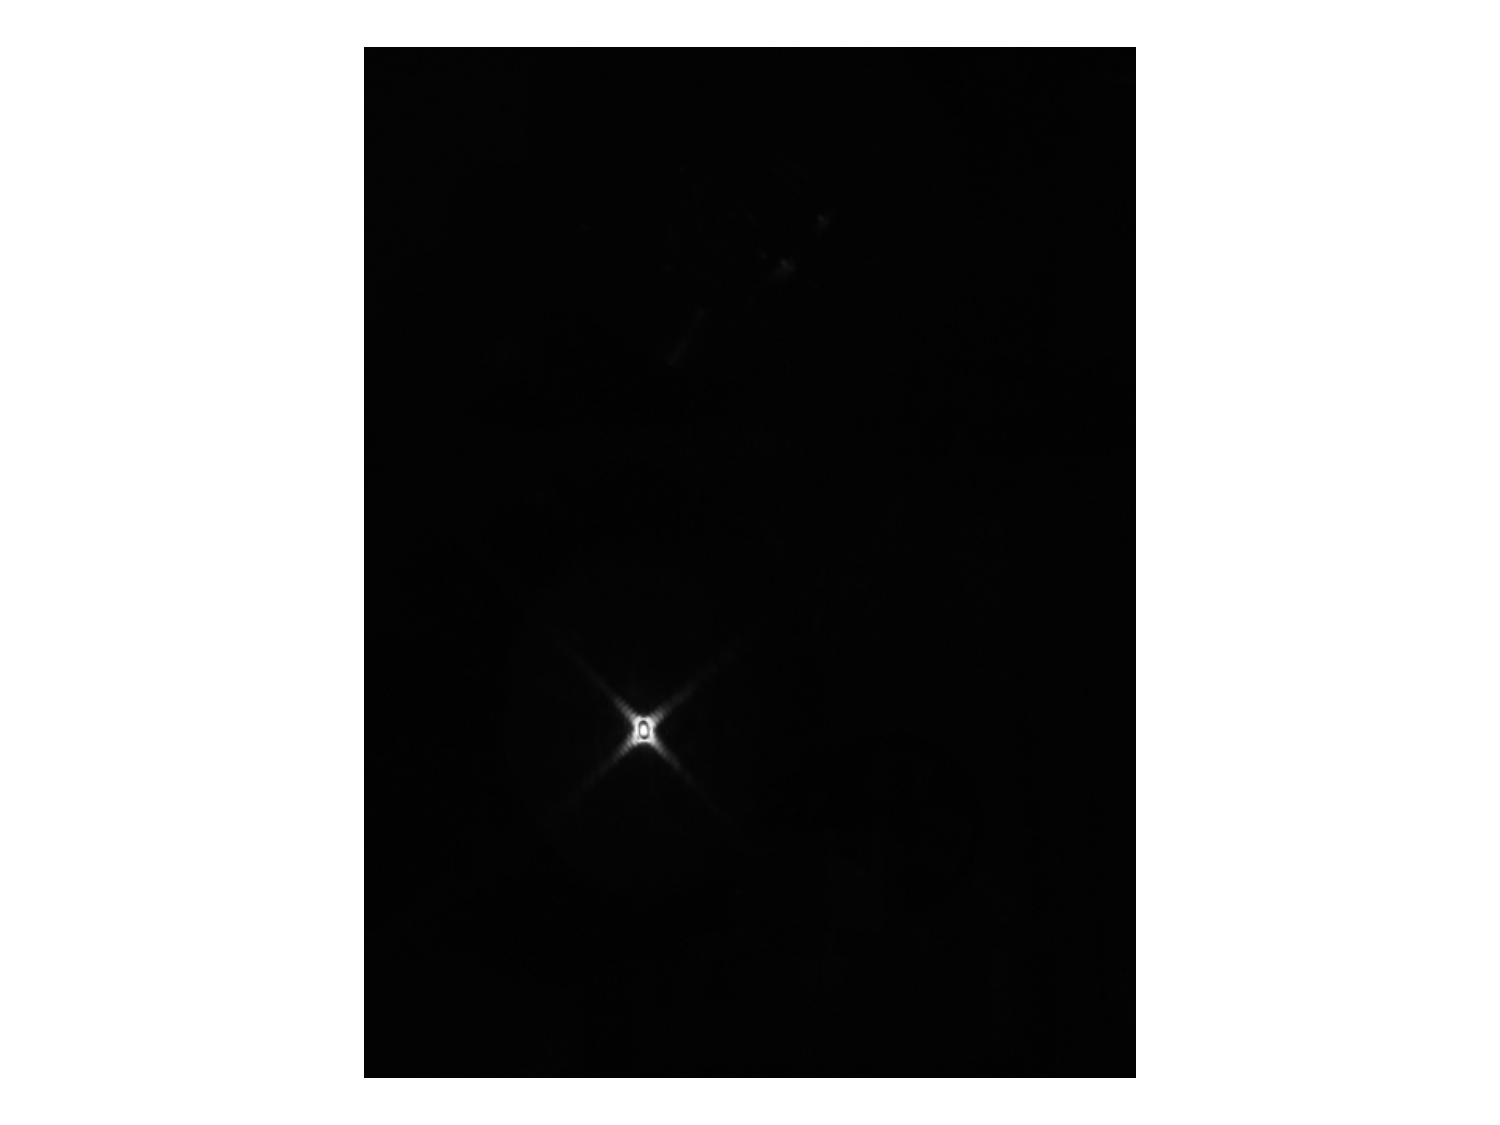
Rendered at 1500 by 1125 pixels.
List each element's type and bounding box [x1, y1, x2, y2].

picture [363, 47, 1137, 1078]
